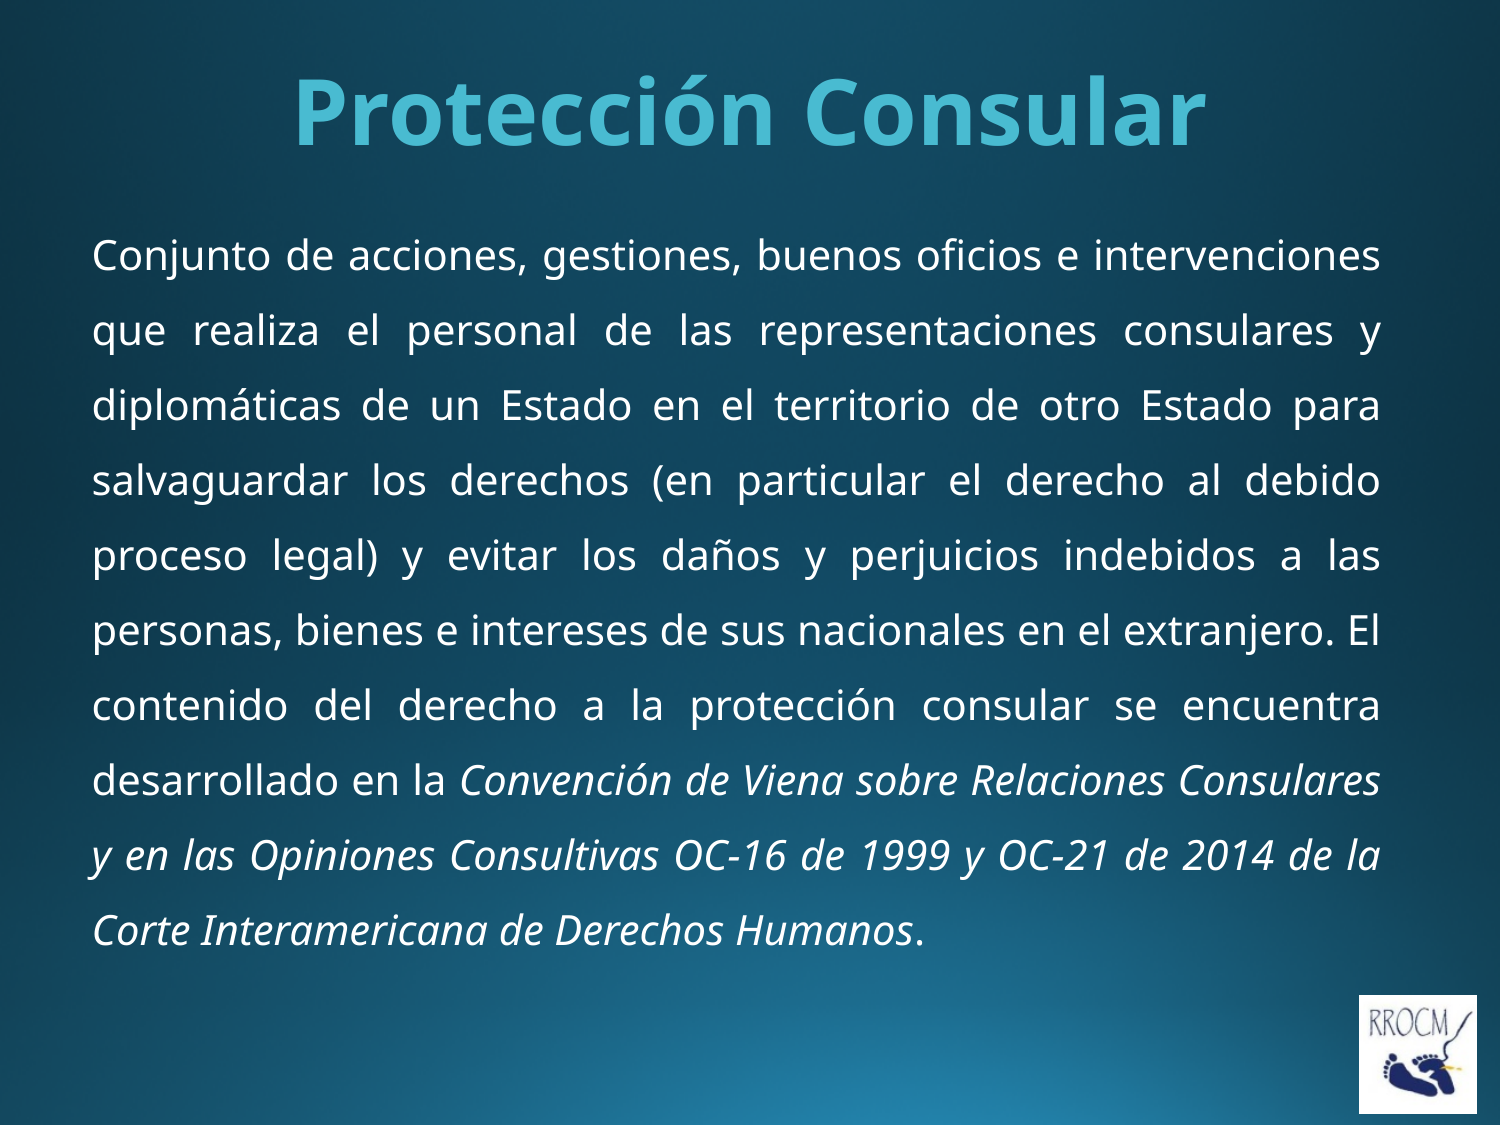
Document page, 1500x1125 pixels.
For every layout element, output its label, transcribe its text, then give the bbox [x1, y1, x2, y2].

title Protección Consular [103, 36, 1397, 196]
picture [0, 0, 1500, 1125]
list Conjunto de acciones, gestiones, buenos oficios e intervenciones que realiza el personal de las representaciones consulares y diplomáticas de un Estado en el territorio de otro Estado para salvaguardar los derechos (en particular el derecho al debido proceso legal) y evitar los daños y perjuicios indebidos a las personas, bienes e intereses de sus nacionales en el extranjero. El contenido del derecho a la protección consular se encuentra desarrollado en la Convención de Viena sobre Relaciones Consulares y en las Opiniones Consultivas OC-16 de 1999 y OC-21 de 2014 de la Corte Interamericana de Derechos Humanos. [76, 196, 1397, 1071]
